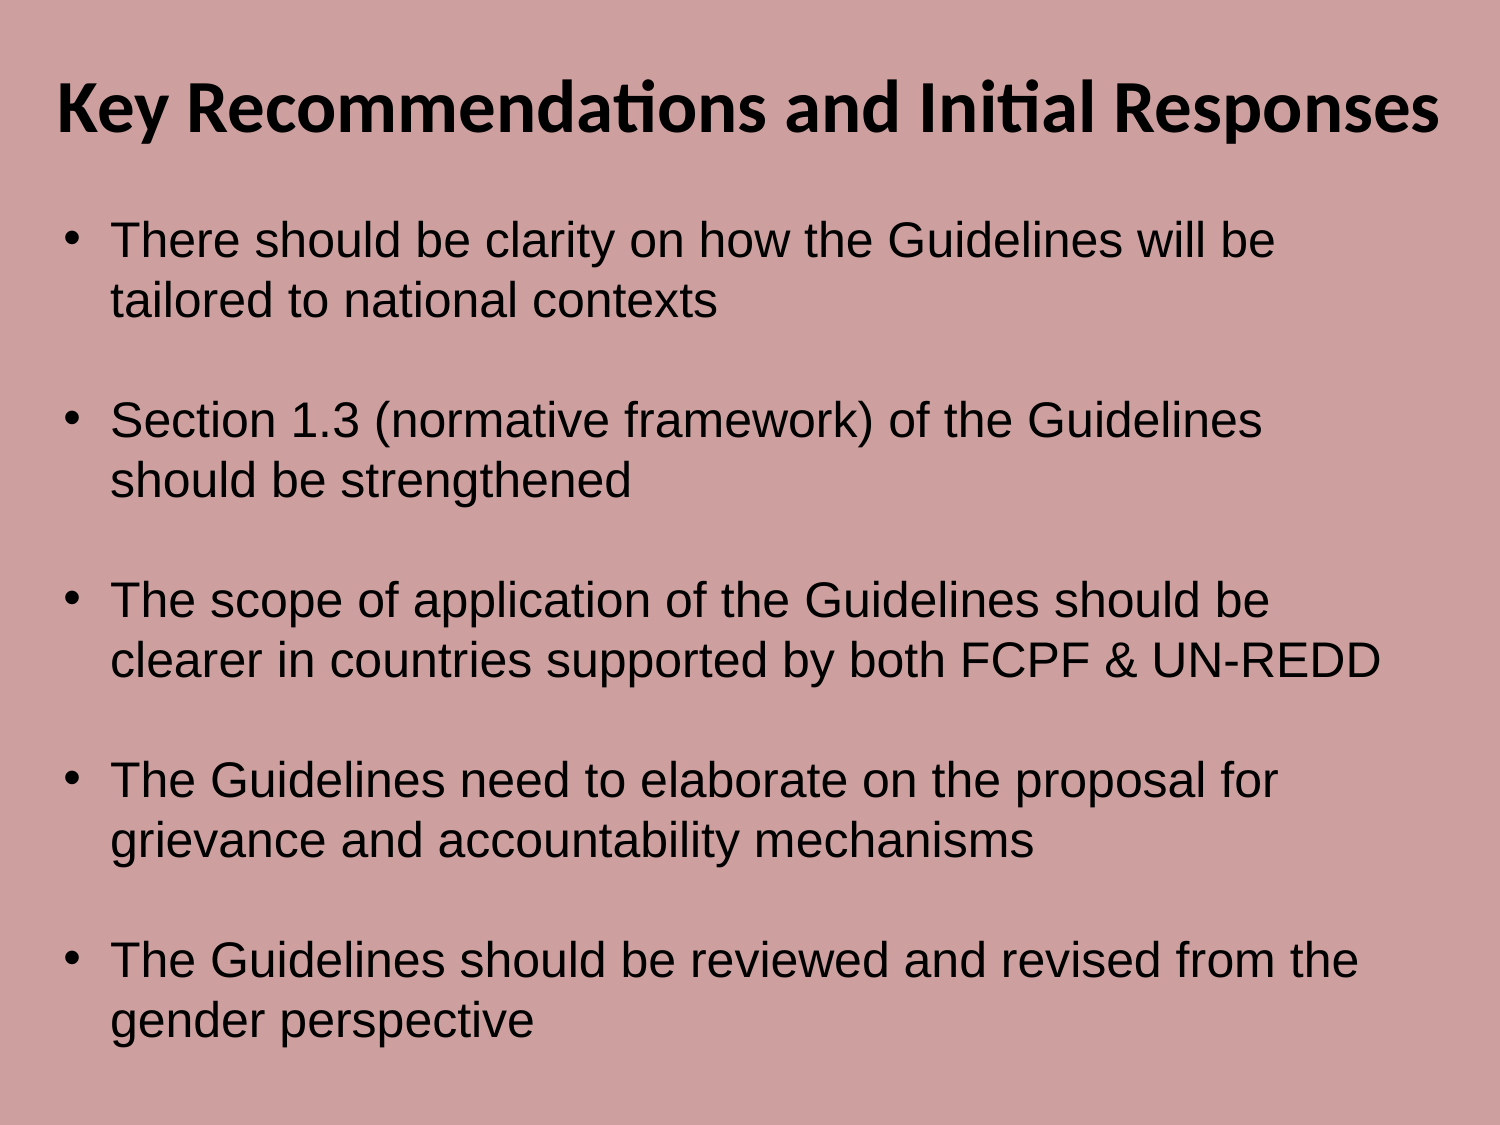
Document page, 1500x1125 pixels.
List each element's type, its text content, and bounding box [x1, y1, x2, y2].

text_box Key Recommendations and Initial Responses [0, 49, 1500, 155]
text_box There should be clarity on how the Guidelines will be tailored to national contexts Section 1.3 (normative framework) of the Guidelines should be strengthened The scope of application of the Guidelines should be clearer in countries supported by both FCPF & UN-REDD The Guidelines need to elaborate on the proposal for grievance and accountability mechanisms The Guidelines should be reviewed and revised from the gender perspective [48, 199, 1436, 1115]
